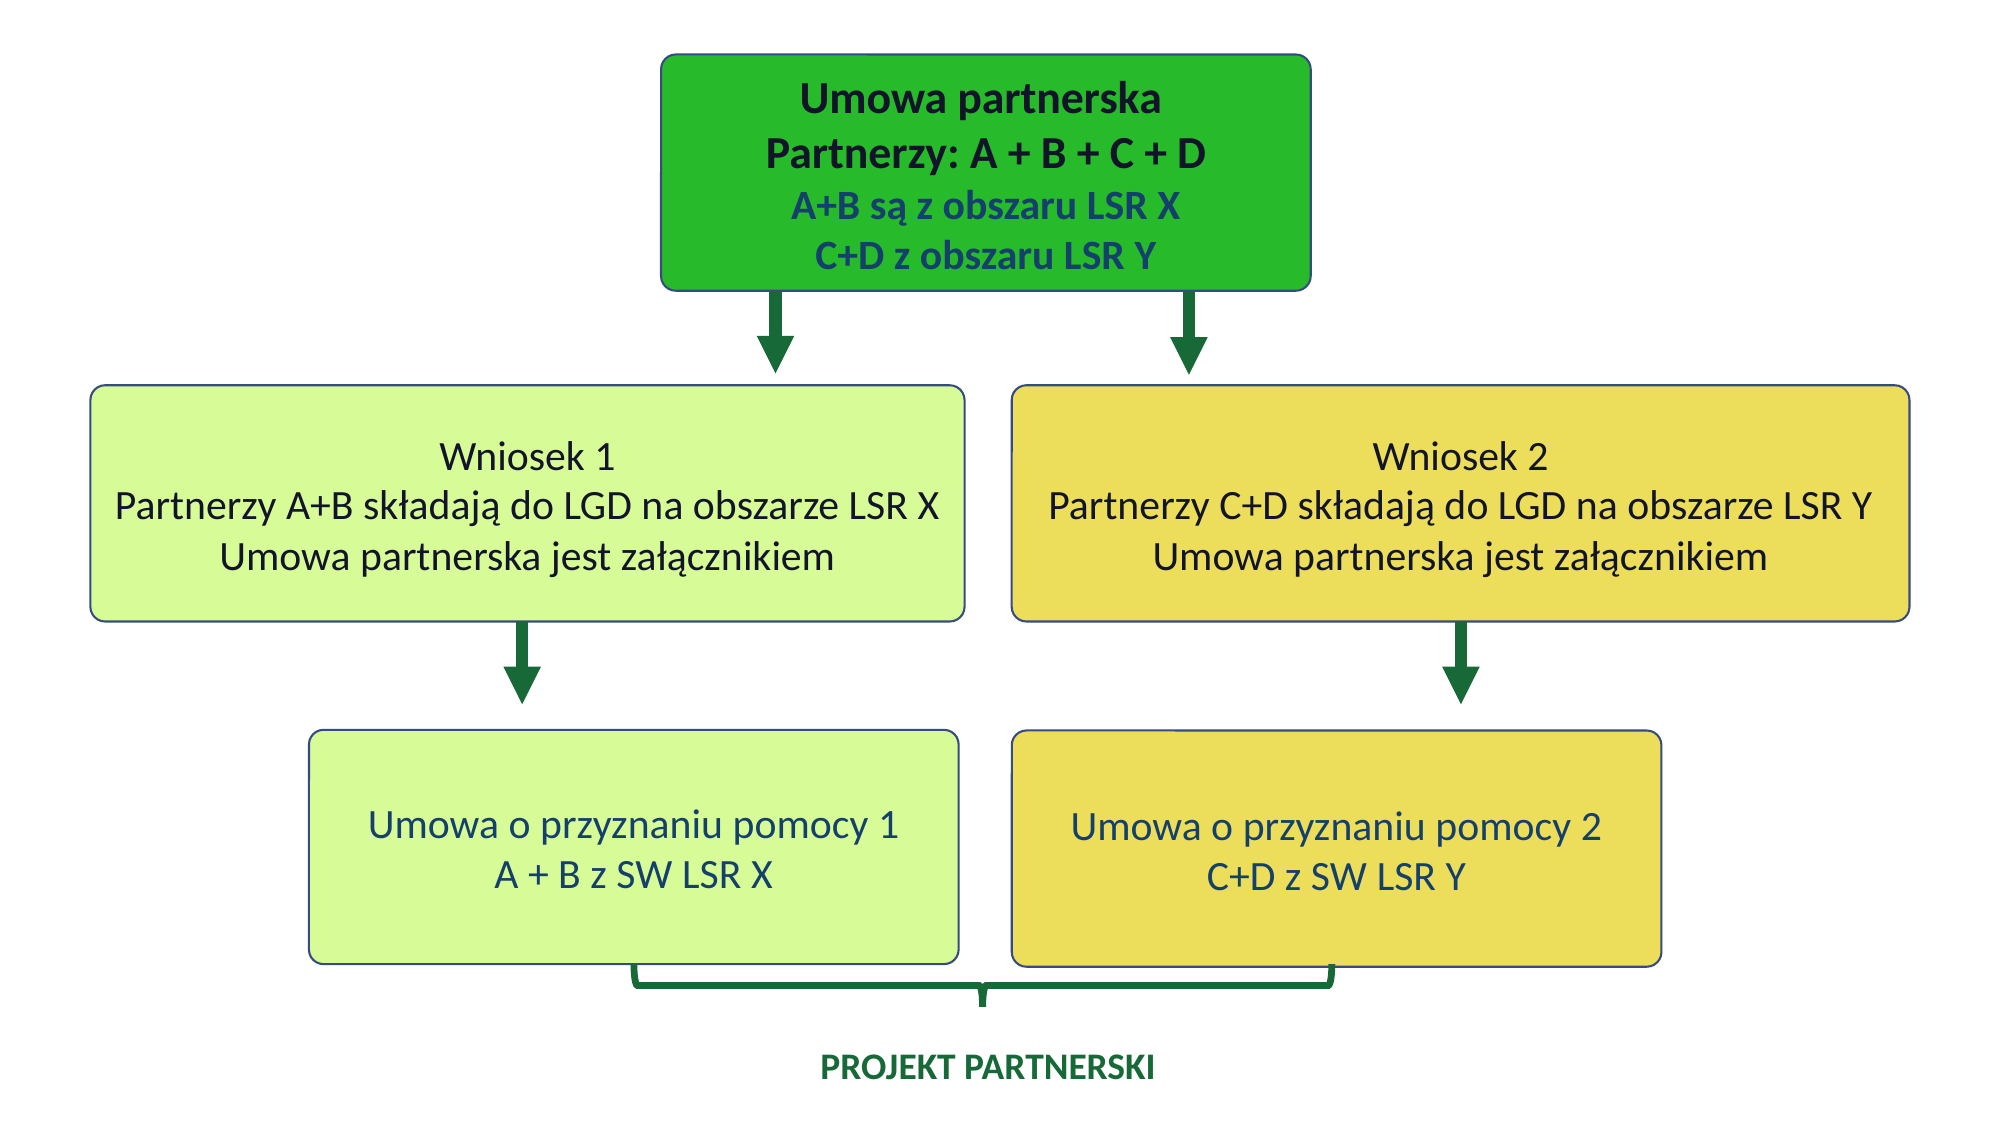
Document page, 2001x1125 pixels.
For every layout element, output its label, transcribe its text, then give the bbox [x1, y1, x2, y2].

text_box PROJEKT PARTNERSKI [681, 1034, 1296, 1095]
text_box Umowa o przyznaniu pomocy 2 C+D z SW LSR Y [1010, 729, 1663, 968]
text_box Umowa o przyznaniu pomocy 1 A + B z SW LSR X [307, 728, 960, 966]
text_box [633, 964, 1333, 1007]
text_box Umowa partnerska Partnerzy: A + B + C + D A+B są z obszaru LSR X C+D z obszaru LSR Y [659, 53, 1312, 292]
text_box Wniosek 2 Partnerzy C+D składają do LGD na obszarze LSR Y Umowa partnerska jest załącznikiem [1010, 384, 1911, 623]
text_box Wniosek 1 Partnerzy A+B składają do LGD na obszarze LSR X Umowa partnerska jest załącznikiem [89, 384, 966, 623]
